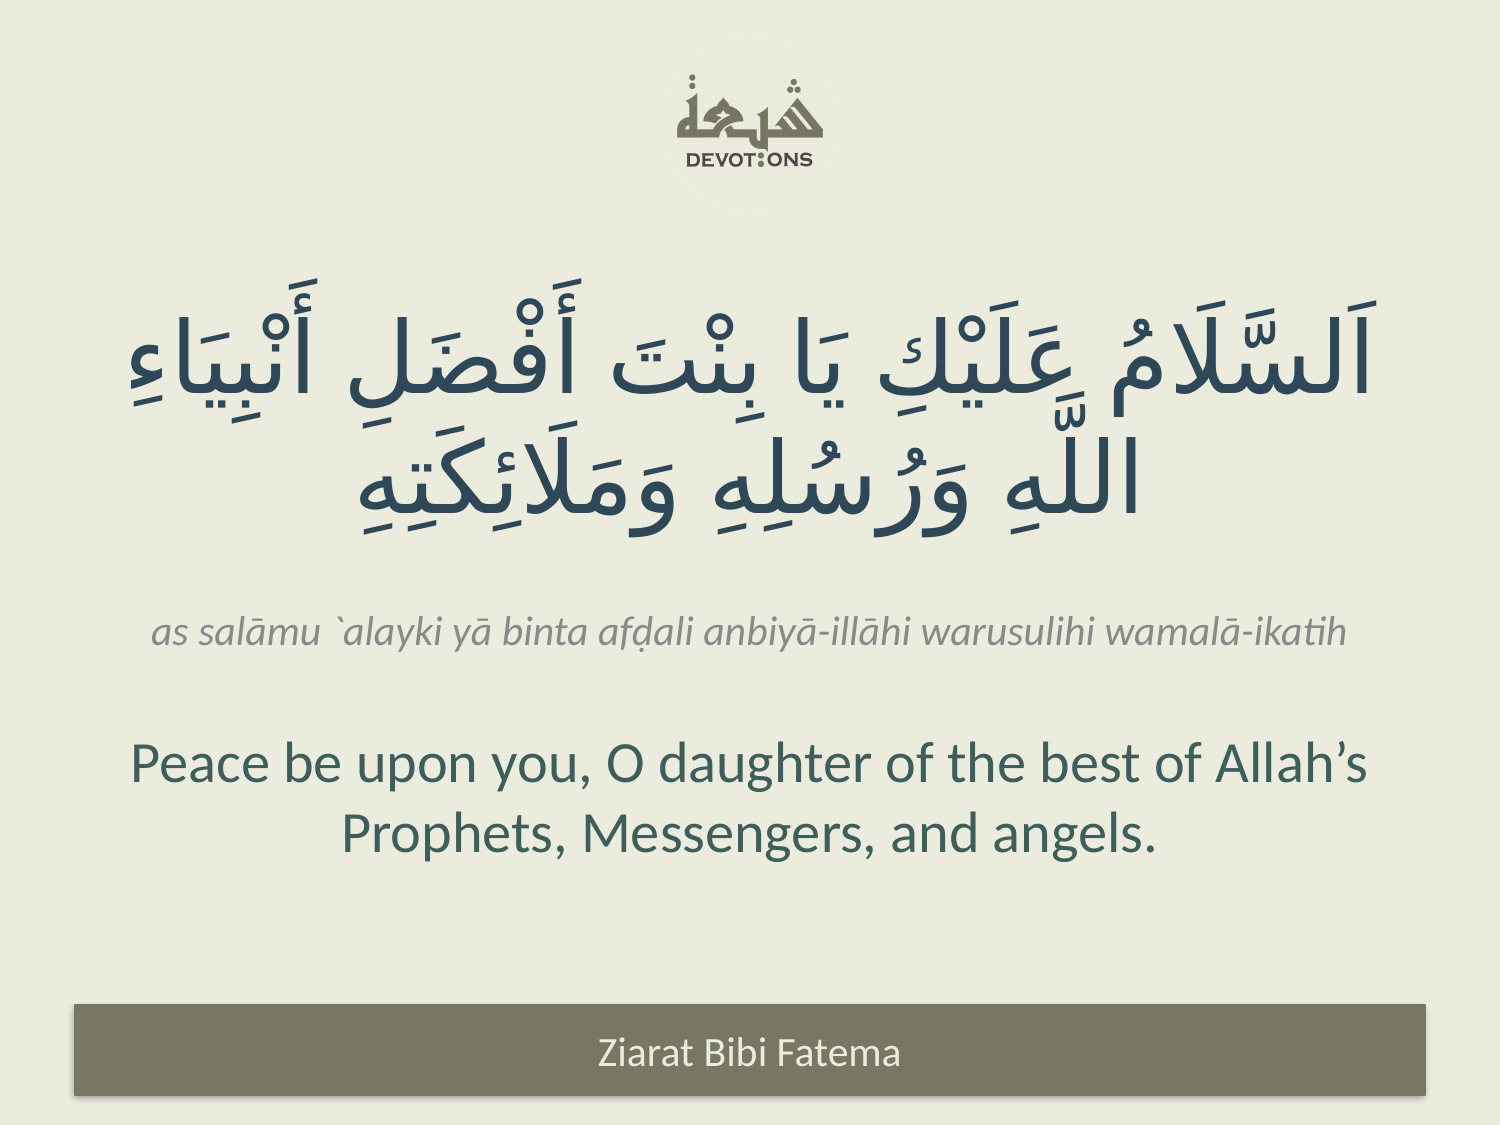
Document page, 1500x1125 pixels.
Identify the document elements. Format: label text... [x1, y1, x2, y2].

text_box Ziarat Bibi Fatema [583, 1017, 917, 1083]
text_box [74, 1004, 1426, 1096]
picture [656, 29, 844, 218]
text_box اَلسَّلَامُ عَلَيْكِ يَا بِنْتَ أَفْضَلِ أَنْبِيَاءِ اللَّهِ وَرُسُلِهِ وَمَلَائِكَتِهِ as salāmu `alayki yā binta afḍali anbiyā-illāhi warusulihi wamalā-ikatih Peace be upon you, O daughter of the best of Allah’s Prophets, Messengers, and angels. [74, 286, 1425, 871]
